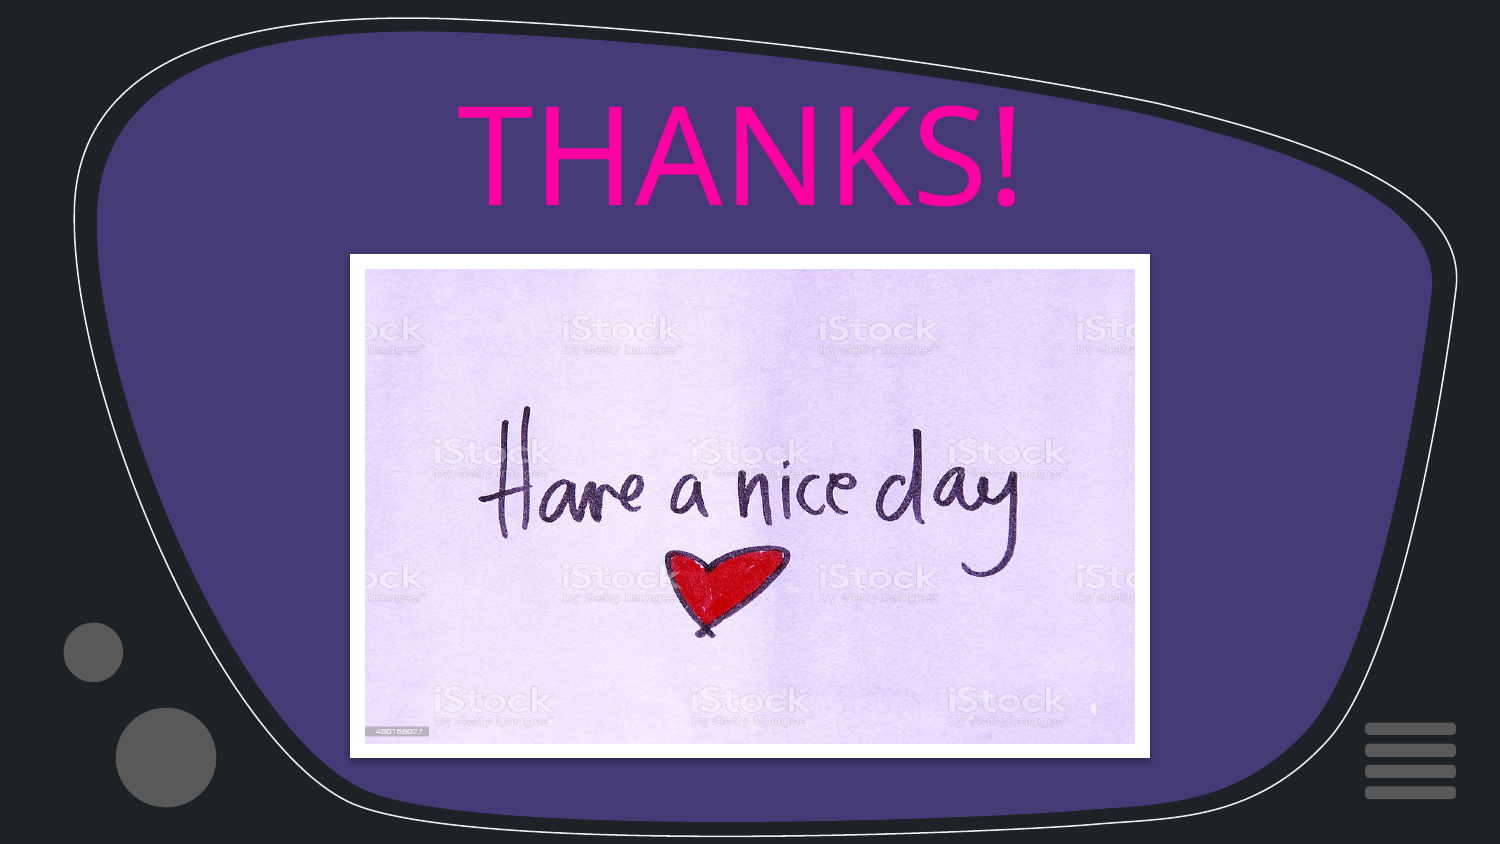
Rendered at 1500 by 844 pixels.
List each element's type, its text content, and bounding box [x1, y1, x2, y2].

title THANKS! [421, 110, 1062, 249]
picture [364, 268, 1136, 744]
